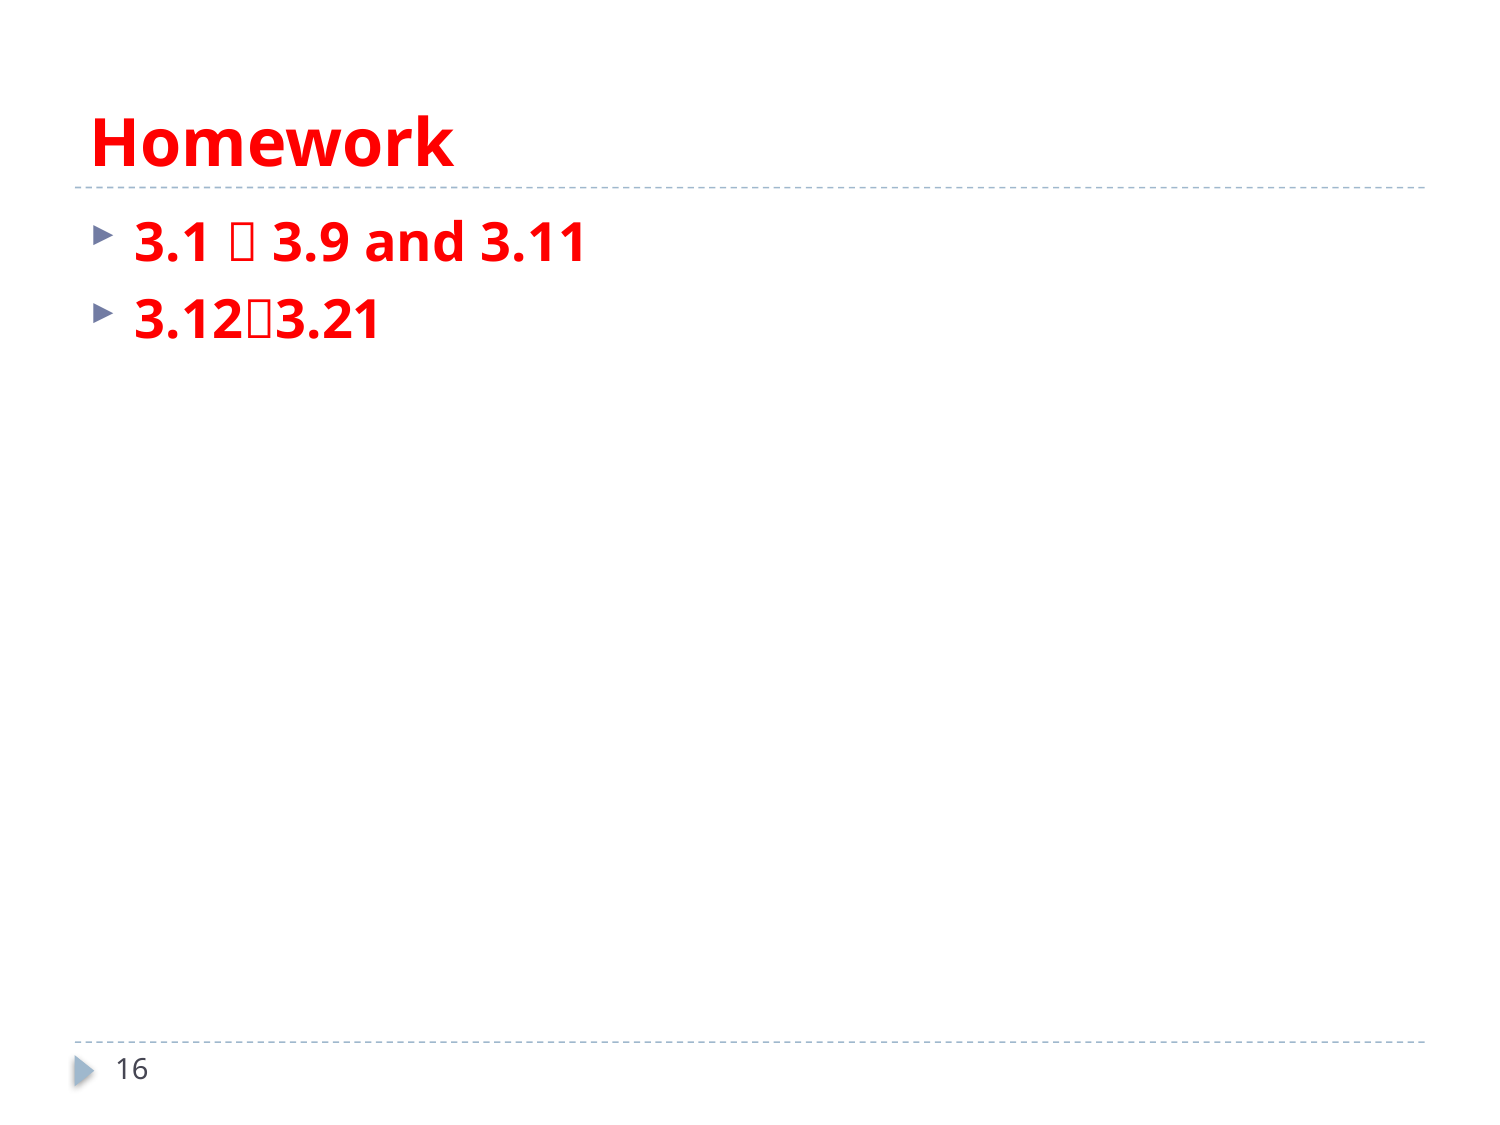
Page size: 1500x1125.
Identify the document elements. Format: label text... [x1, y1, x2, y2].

title Homework [75, 24, 1425, 188]
list 3.1  3.9 and 3.11 3.123.21 [75, 200, 1425, 1010]
slide_number 16 [100, 1042, 426, 1103]
